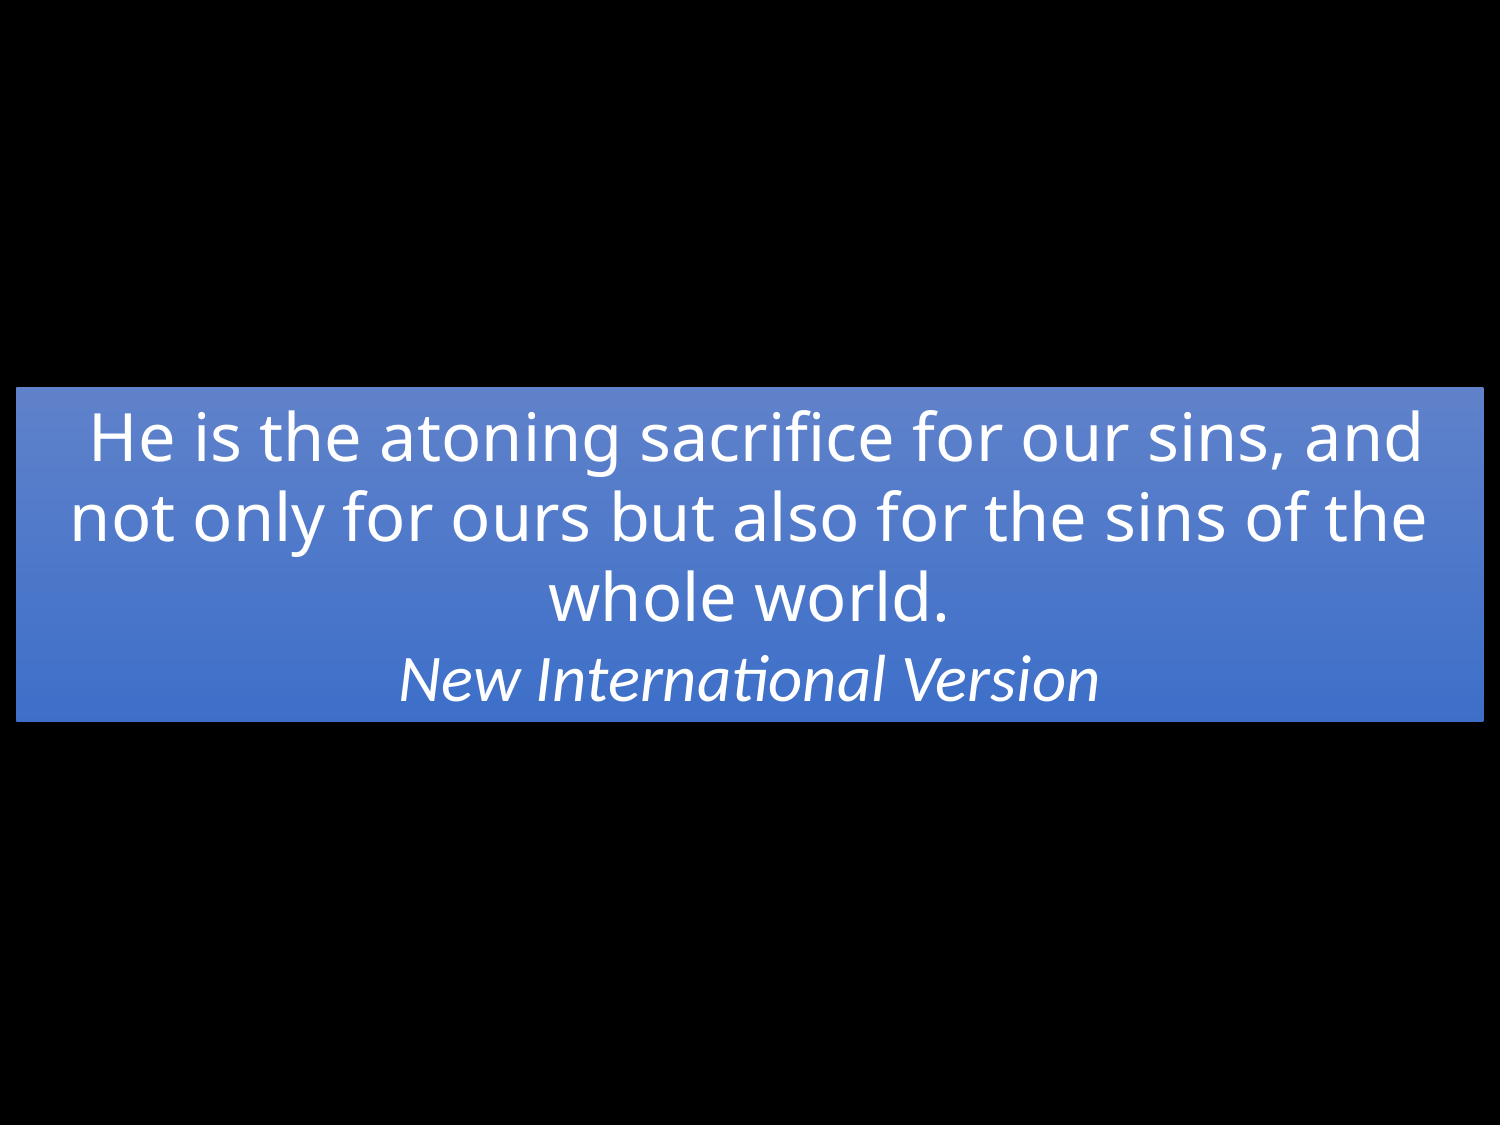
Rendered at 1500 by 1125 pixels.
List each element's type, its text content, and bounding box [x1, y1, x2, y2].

text_box He is the atoning sacrifice for our sins, and not only for ours but also for the sins of the whole world. New International Version [16, 387, 1484, 722]
